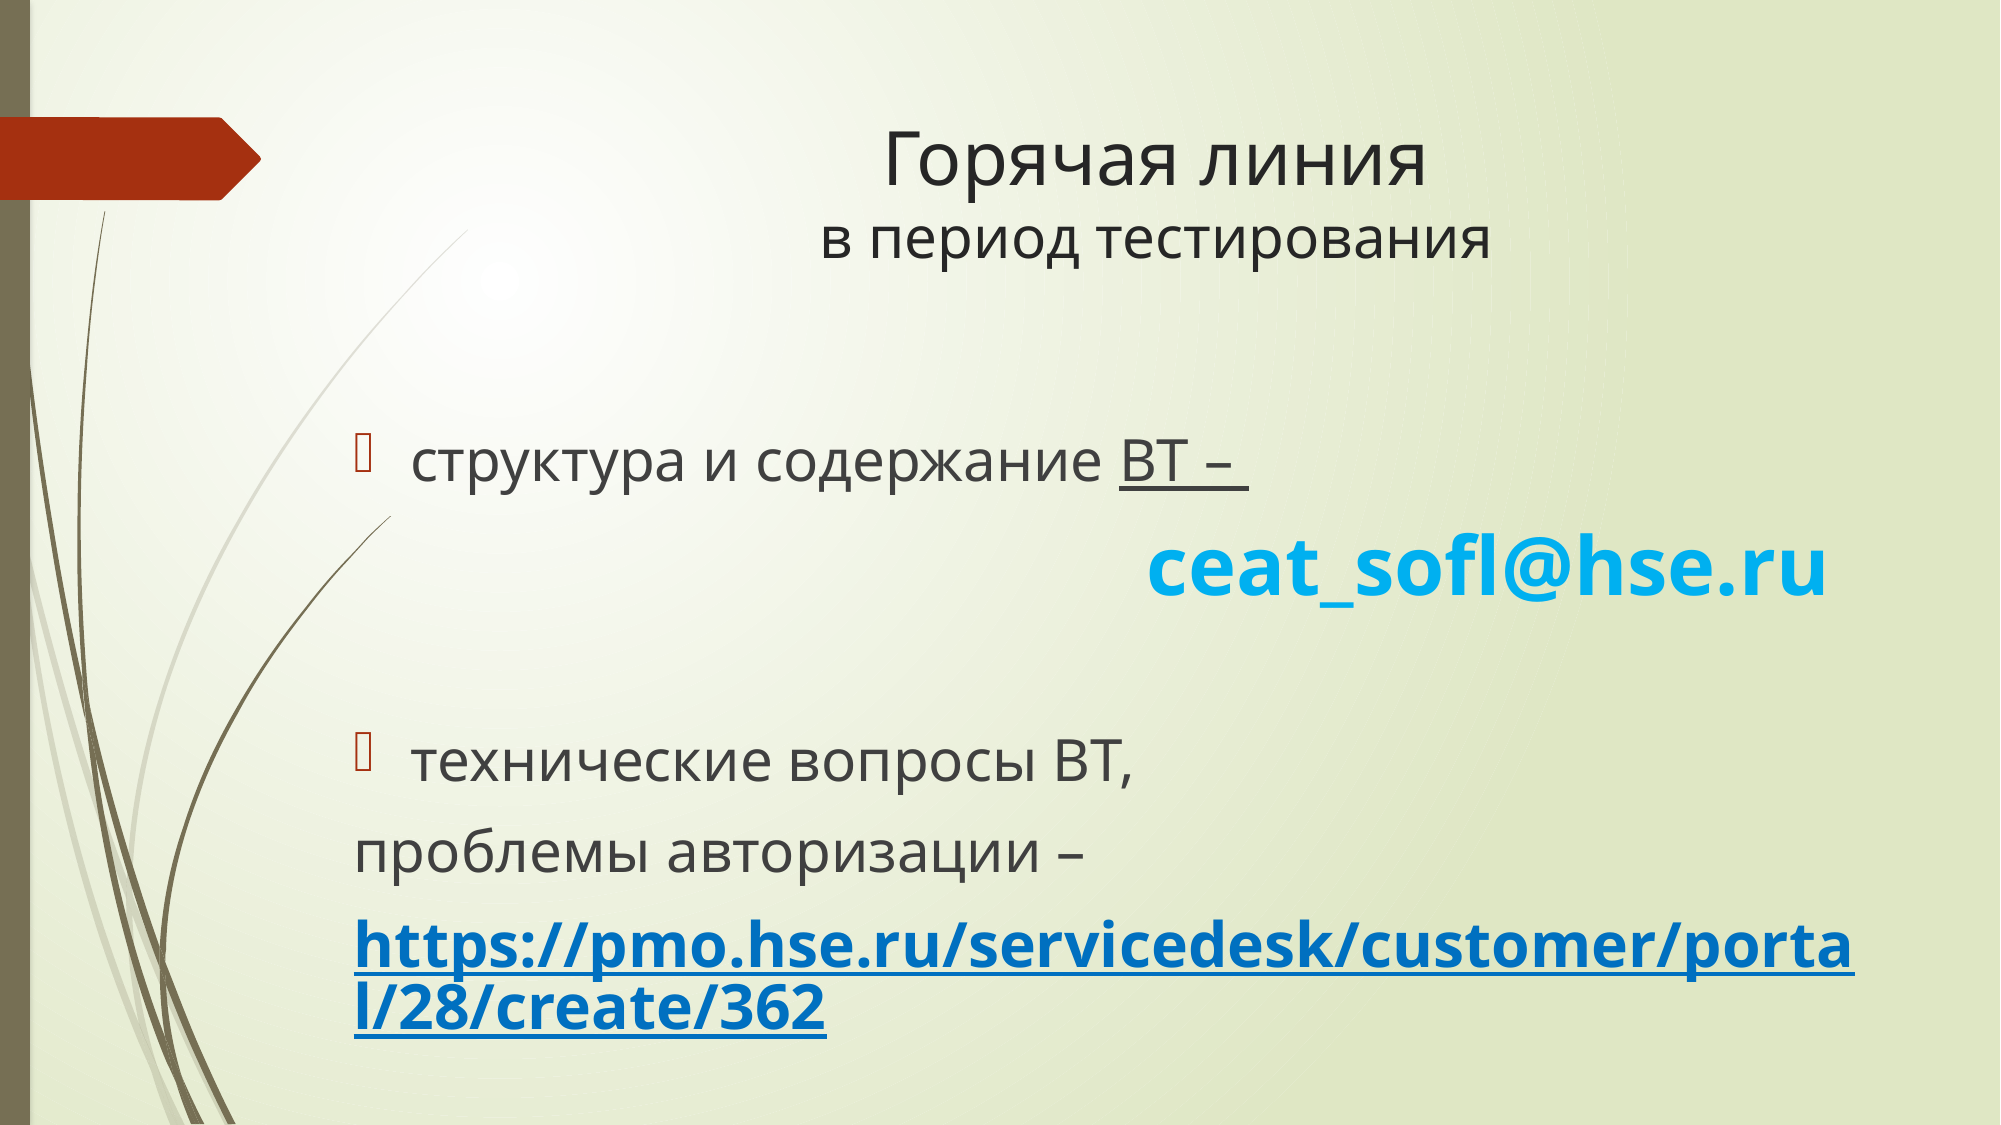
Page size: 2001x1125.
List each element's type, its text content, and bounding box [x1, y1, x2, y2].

list структура и содержание ВТ – ceat_sofl@hse.ru технические вопросы ВТ, проблемы авторизации – https://pmo.hse.ru/servicedesk/customer/portal/28/create/362 [338, 350, 1888, 1043]
title Горячая линия в период тестирования [425, 102, 1888, 313]
